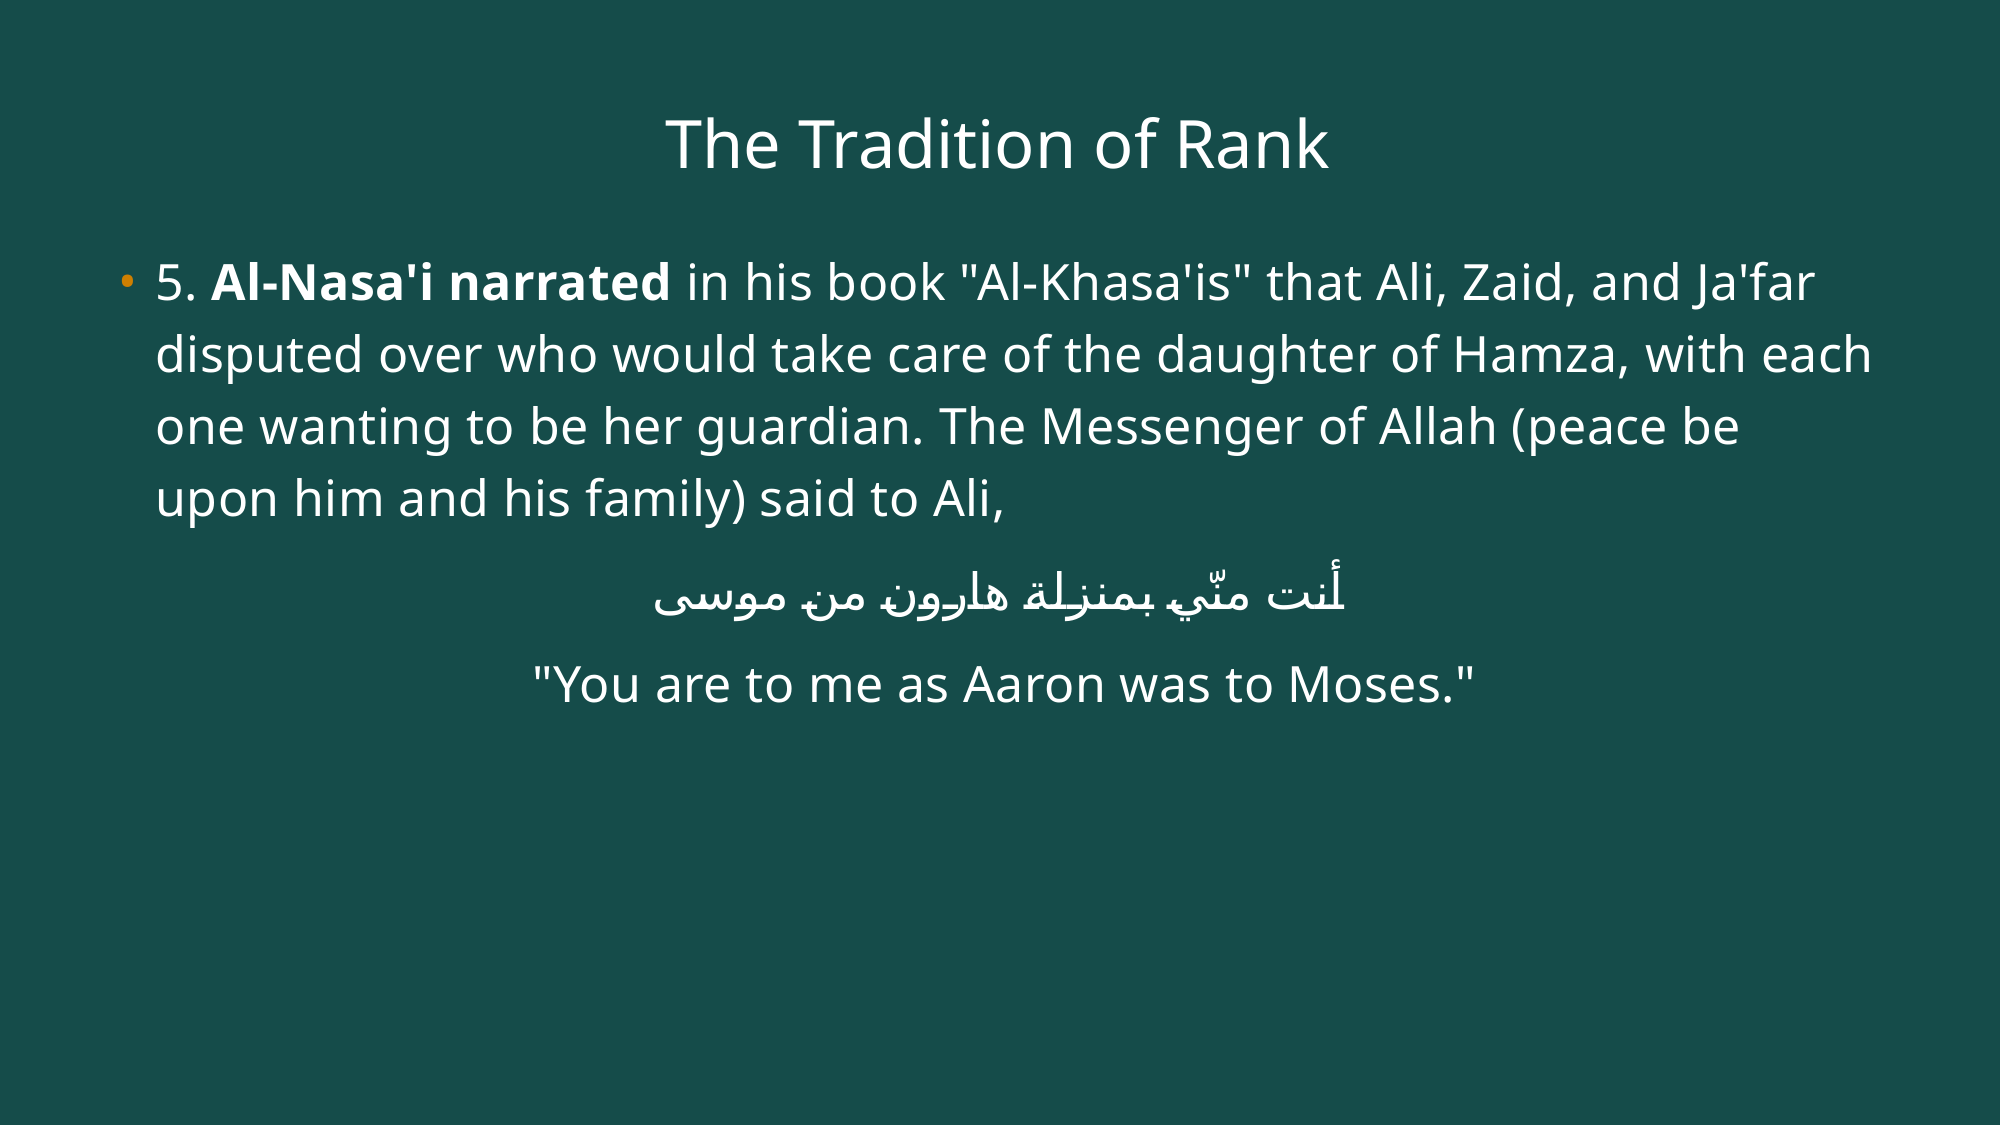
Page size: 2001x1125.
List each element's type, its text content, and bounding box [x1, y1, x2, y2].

list 5. Al-Nasa'i narrated in his book "Al-Khasa'is" that Ali, Zaid, and Ja'far disputed over who would take care of the daughter of Hamza, with each one wanting to be her guardian. The Messenger of Allah (peace be upon him and his family) said to Ali, أنت منّي بمنزلة هارون من موسى "You are to me as Aaron was to Moses." [118, 238, 1878, 947]
title The Tradition of Rank [118, 101, 1878, 216]
